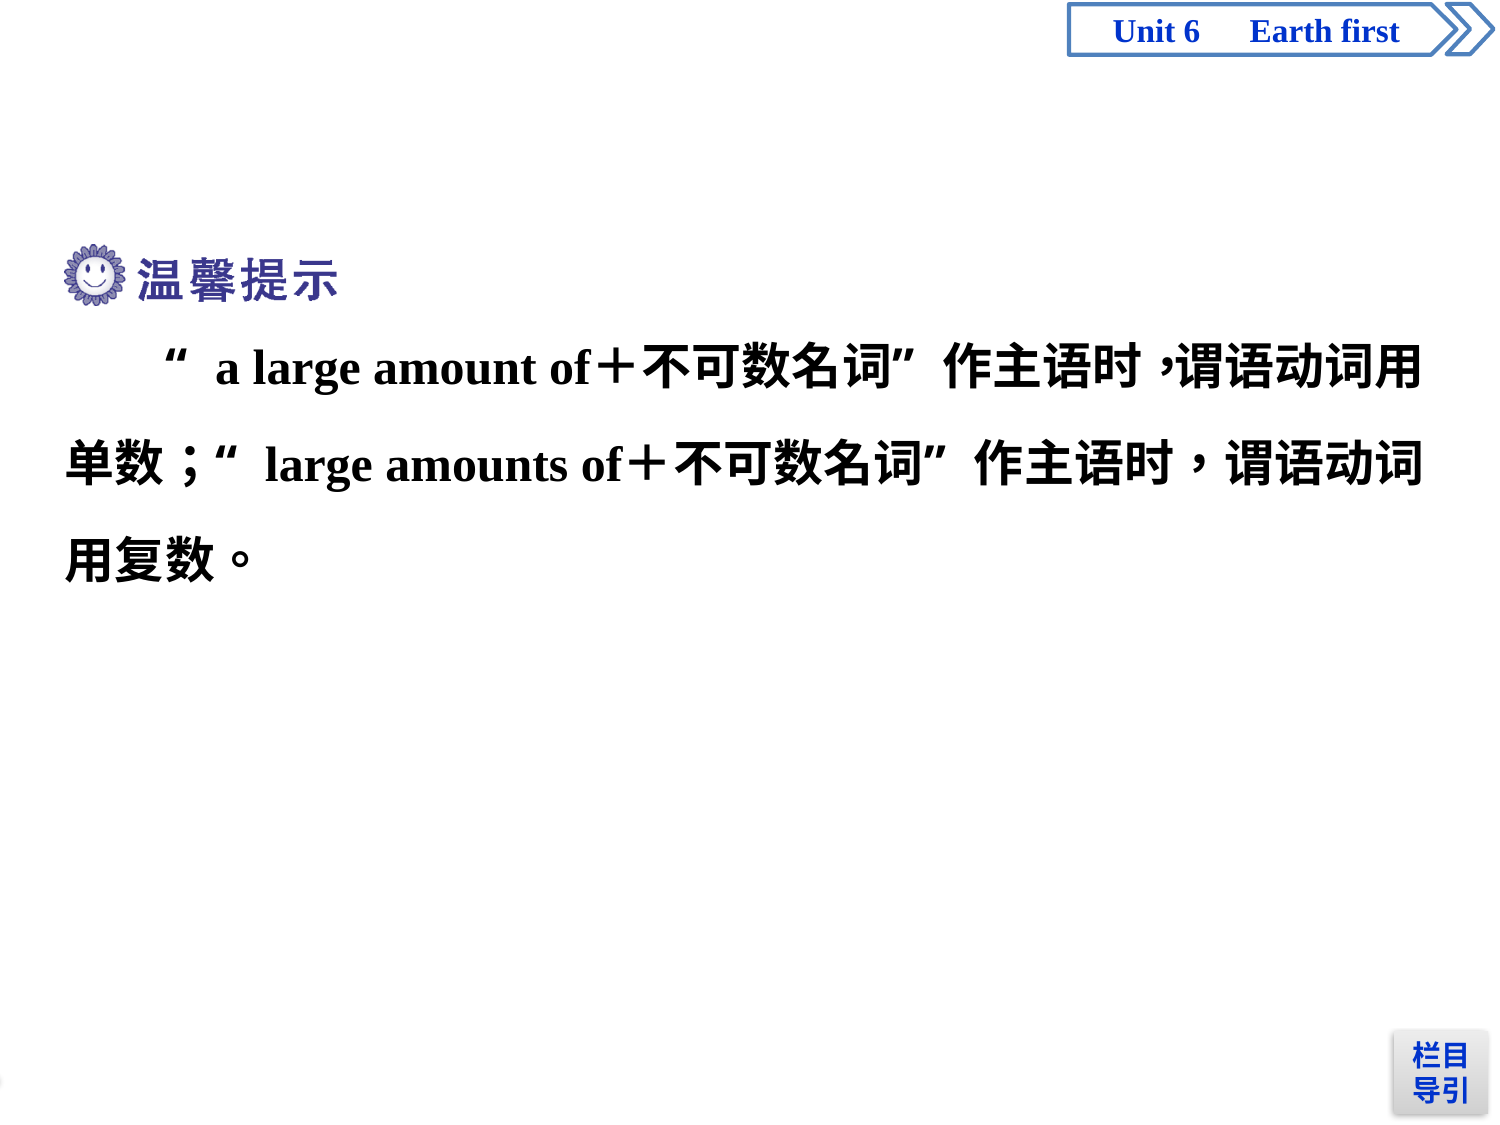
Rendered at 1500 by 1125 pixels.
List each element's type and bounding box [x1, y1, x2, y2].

text_box [64, 243, 1426, 626]
